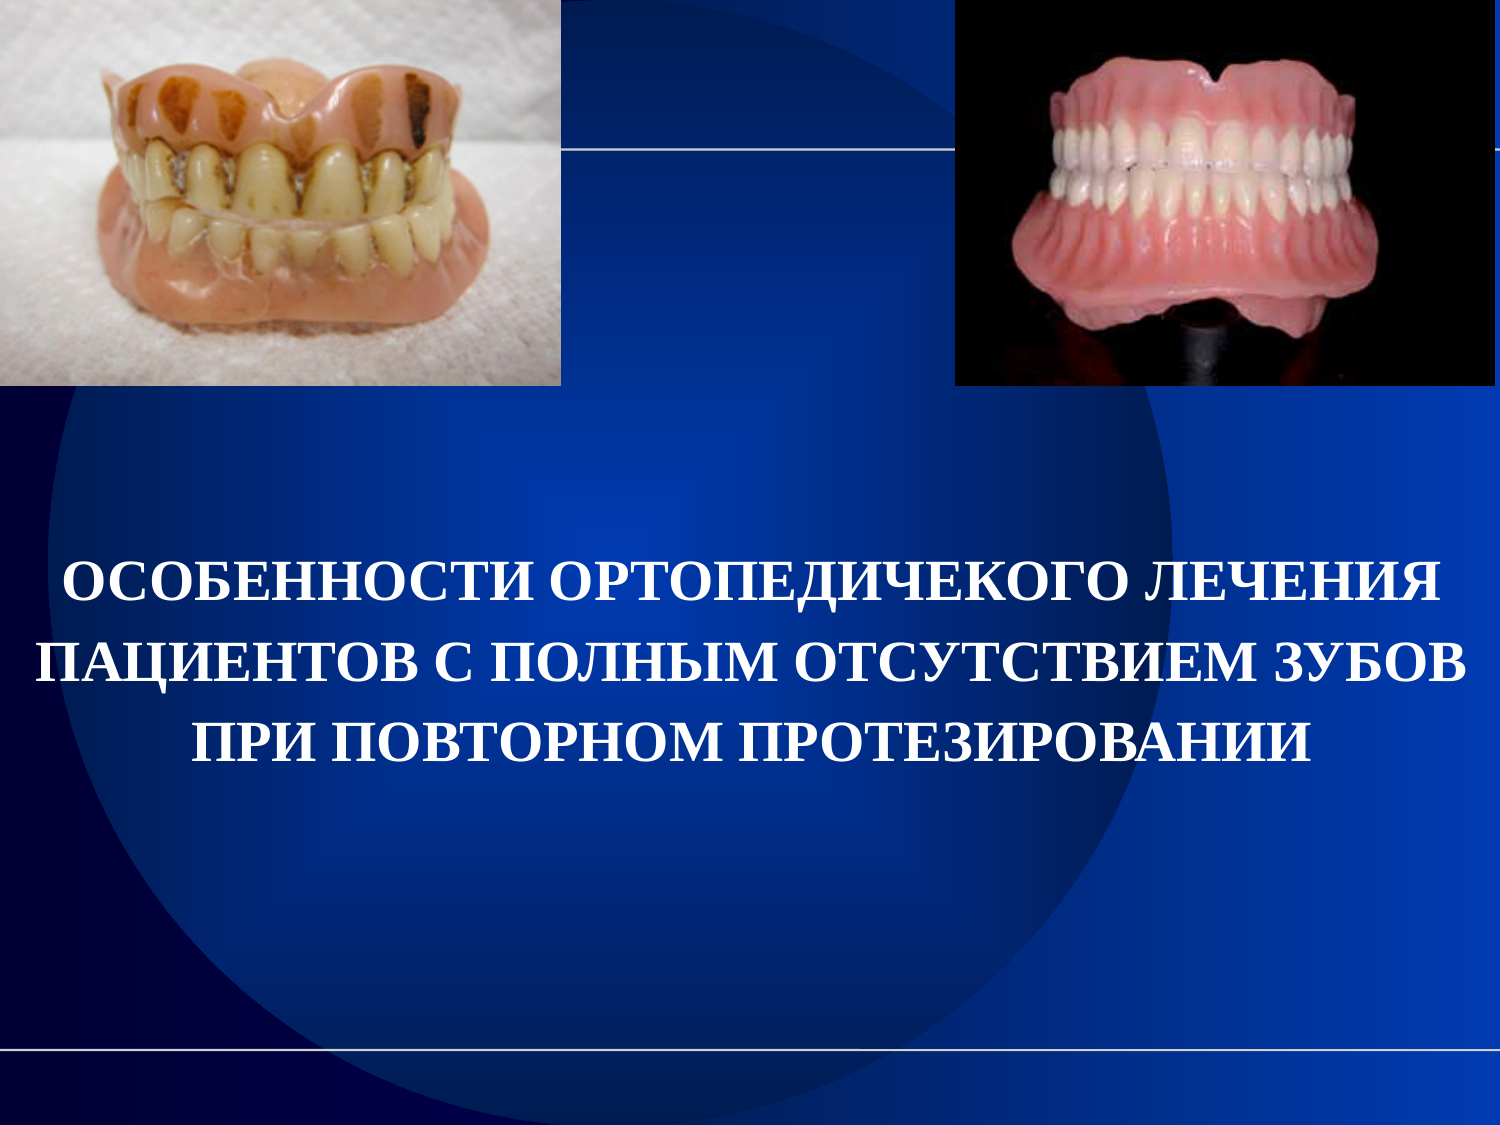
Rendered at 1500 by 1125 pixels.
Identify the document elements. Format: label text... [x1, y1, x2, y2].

title ОСОБЕННОСТИ ОРТОПЕДИЧЕКОГО ЛЕЧЕНИЯ ПАЦИЕНТОВ С ПОЛНЫМ ОТСУТСТВИЕМ ЗУБОВ ПРИ ПОВТОРНОМ ПРОТЕЗИРОВАНИИ [1, 680, 1500, 819]
picture [954, 0, 1495, 386]
picture [0, 0, 562, 386]
